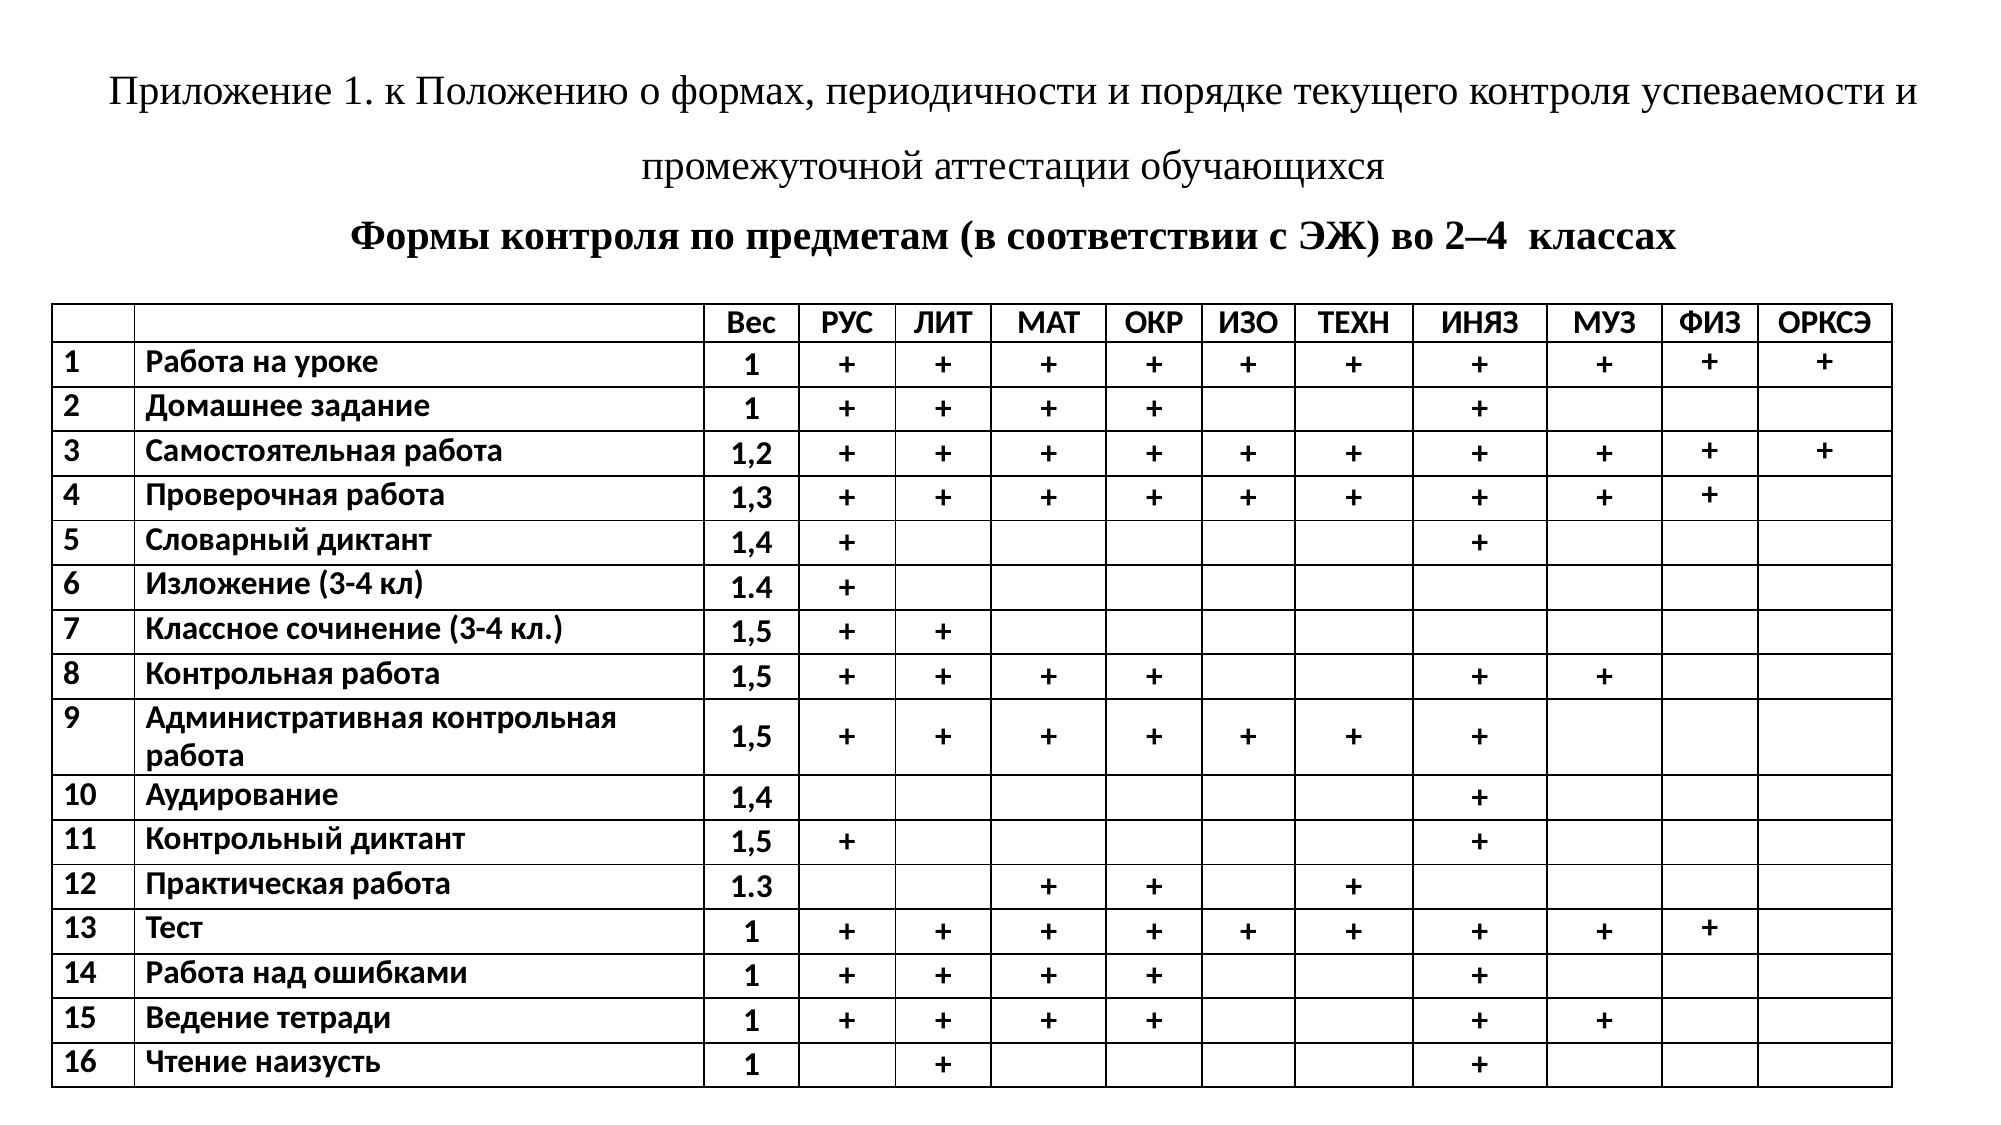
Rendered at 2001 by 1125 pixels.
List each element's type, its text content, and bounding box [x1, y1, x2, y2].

table_cell + [896, 611, 990, 653]
table_cell + [1663, 432, 1757, 475]
table_cell + [1414, 910, 1546, 953]
table_cell [1107, 521, 1201, 564]
table_cell [1296, 776, 1412, 819]
table_cell [896, 521, 990, 564]
table_cell + [896, 477, 990, 520]
table_cell [1107, 1044, 1201, 1086]
table_cell 15 [53, 999, 134, 1042]
table_cell [1548, 566, 1661, 609]
table_cell [992, 521, 1105, 564]
table_cell 1 [705, 388, 798, 430]
table_cell + [992, 477, 1105, 520]
table_cell + [1663, 343, 1757, 386]
table_cell + [1296, 477, 1412, 520]
table_cell + [1548, 999, 1661, 1042]
table_cell + [1203, 700, 1294, 774]
table_cell 1 [705, 955, 798, 997]
table_cell Контрольная работа [135, 655, 703, 698]
table_cell + [992, 865, 1105, 908]
table_cell + [992, 343, 1105, 386]
table_cell + [1414, 343, 1546, 386]
table_cell 12 [53, 865, 134, 908]
table_cell [1663, 821, 1757, 864]
table_cell + [992, 655, 1105, 698]
table_header [53, 305, 134, 341]
table_cell + [992, 955, 1105, 997]
table_cell + [1548, 910, 1661, 953]
table_cell [1296, 955, 1412, 997]
table_cell [1296, 388, 1412, 430]
table_cell + [800, 655, 895, 698]
table_cell [1548, 388, 1661, 430]
table_cell Практическая работа [135, 865, 703, 908]
table_cell 1 [53, 343, 134, 386]
table_cell + [1414, 999, 1546, 1042]
table_cell [1548, 700, 1661, 774]
table_cell 2 [53, 388, 134, 430]
table_cell + [1296, 432, 1412, 475]
table_cell [1203, 521, 1294, 564]
table_header ИЗО [1203, 305, 1294, 341]
table_cell [1107, 821, 1201, 864]
table_cell + [896, 432, 990, 475]
table_cell [1663, 700, 1757, 774]
table_cell 9 [53, 700, 134, 774]
table_cell 1 [705, 343, 798, 386]
table_cell [1759, 388, 1891, 430]
table_cell [1296, 655, 1412, 698]
table_cell Работа на уроке [135, 343, 703, 386]
table_cell [1663, 655, 1757, 698]
table_cell + [1414, 700, 1546, 774]
table_cell [1759, 821, 1891, 864]
table_cell + [896, 910, 990, 953]
table_cell + [1414, 432, 1546, 475]
table_cell + [1107, 700, 1201, 774]
table_cell 16 [53, 1044, 134, 1086]
table_cell [1759, 700, 1891, 774]
table_cell 1.4 [705, 566, 798, 609]
table_cell [1296, 821, 1412, 864]
table_cell [1296, 999, 1412, 1042]
table_cell [1663, 865, 1757, 908]
table_cell [1759, 910, 1891, 953]
table_cell Контрольный диктант [135, 821, 703, 864]
table_header ФИЗ [1663, 305, 1757, 341]
table_cell + [1759, 432, 1891, 475]
table_cell 13 [53, 910, 134, 953]
table_cell Словарный диктант [135, 521, 703, 564]
table_cell 4 [53, 477, 134, 520]
table_cell Самостоятельная работа [135, 432, 703, 475]
table_header [135, 305, 703, 341]
table_cell + [1548, 655, 1661, 698]
table_cell 6 [53, 566, 134, 609]
table_cell [1663, 999, 1757, 1042]
table_cell [1548, 955, 1661, 997]
table_cell [1203, 865, 1294, 908]
table_cell + [1107, 999, 1201, 1042]
table_cell [800, 1044, 895, 1086]
table_cell 5 [53, 521, 134, 564]
table_cell + [1414, 655, 1546, 698]
table_cell Изложение (3-4 кл) [135, 566, 703, 609]
table_cell + [896, 1044, 990, 1086]
table_cell [1203, 566, 1294, 609]
table_cell + [992, 388, 1105, 430]
table_header ЛИТ [896, 305, 990, 341]
table_cell + [1759, 343, 1891, 386]
table_cell + [1414, 776, 1546, 819]
table_cell Аудирование [135, 776, 703, 819]
table_cell Работа над ошибками [135, 955, 703, 997]
table_cell 1 [705, 910, 798, 953]
table_cell + [800, 700, 895, 774]
table_cell + [1296, 343, 1412, 386]
table_cell 11 [53, 821, 134, 864]
table_cell + [800, 477, 895, 520]
table_cell [1663, 611, 1757, 653]
table_cell [1663, 388, 1757, 430]
table_cell Классное сочинение (3-4 кл.) [135, 611, 703, 653]
table_cell + [800, 821, 895, 864]
table_cell [992, 566, 1105, 609]
table_cell 1,4 [705, 521, 798, 564]
table_cell [1548, 611, 1661, 653]
table_cell + [896, 655, 990, 698]
table_cell [1414, 566, 1546, 609]
table_header ТЕХН [1296, 305, 1412, 341]
table_cell + [1107, 432, 1201, 475]
table_cell Ведение тетради [135, 999, 703, 1042]
table_cell + [1107, 655, 1201, 698]
table_cell 1,5 [705, 655, 798, 698]
table_cell + [800, 999, 895, 1042]
table_cell + [1663, 477, 1757, 520]
table_cell [1548, 521, 1661, 564]
table_cell + [992, 700, 1105, 774]
table_cell [1663, 1044, 1757, 1086]
table_header ОКР [1107, 305, 1201, 341]
table_cell [1296, 611, 1412, 653]
table_cell + [1107, 910, 1201, 953]
table_cell + [1414, 1044, 1546, 1086]
table_cell [1548, 865, 1661, 908]
table_cell + [992, 432, 1105, 475]
table_cell + [1548, 477, 1661, 520]
table_cell [992, 821, 1105, 864]
table_cell 1,5 [705, 821, 798, 864]
table_header ОРКСЭ [1759, 305, 1891, 341]
table_header ИНЯЗ [1414, 305, 1546, 341]
table_cell 1,3 [705, 477, 798, 520]
table_cell [1296, 566, 1412, 609]
table_cell + [1414, 521, 1546, 564]
table_cell + [1203, 432, 1294, 475]
table_cell + [1414, 821, 1546, 864]
table_cell [1759, 999, 1891, 1042]
table_cell + [896, 700, 990, 774]
table_cell [992, 611, 1105, 653]
table_cell [1548, 1044, 1661, 1086]
table_cell + [992, 999, 1105, 1042]
table_cell [1296, 1044, 1412, 1086]
text_box Приложение 1. к Положению о формах, периодичности и порядке текущего контроля успеваемости и промежуточной аттестации обучающихся Формы контроля по предметам (в соответствии с ЭЖ) во 2–4 классах [51, 48, 1975, 265]
table_cell 1,5 [705, 700, 798, 774]
table_cell + [800, 910, 895, 953]
table_cell + [1548, 343, 1661, 386]
table_cell + [1107, 865, 1201, 908]
table_cell [1203, 821, 1294, 864]
table_cell [896, 865, 990, 908]
table_cell 10 [53, 776, 134, 819]
table_cell Домашнее задание [135, 388, 703, 430]
table_cell + [1296, 700, 1412, 774]
table_header МАТ [992, 305, 1105, 341]
table_cell [1203, 999, 1294, 1042]
table_cell [1107, 566, 1201, 609]
table_cell [1548, 821, 1661, 864]
table_cell [1203, 955, 1294, 997]
table_cell + [1107, 955, 1201, 997]
table_cell + [1203, 477, 1294, 520]
table_cell + [800, 388, 895, 430]
table_cell + [896, 388, 990, 430]
table_cell [1759, 955, 1891, 997]
table_cell 3 [53, 432, 134, 475]
table_header РУС [800, 305, 895, 341]
table_cell Административная контрольная работа [135, 700, 703, 774]
table_cell [1414, 611, 1546, 653]
table_cell [992, 776, 1105, 819]
table_cell + [800, 611, 895, 653]
table_cell + [896, 999, 990, 1042]
table_cell [1759, 477, 1891, 520]
table_cell + [1107, 343, 1201, 386]
table_cell + [896, 343, 990, 386]
table_cell + [1203, 343, 1294, 386]
table_cell [1759, 655, 1891, 698]
table_cell [1296, 521, 1412, 564]
table_header МУЗ [1548, 305, 1661, 341]
table_cell [1663, 521, 1757, 564]
table_cell + [1296, 865, 1412, 908]
table_cell [1107, 611, 1201, 653]
table_cell [800, 776, 895, 819]
table_cell Чтение наизусть [135, 1044, 703, 1086]
table_cell 7 [53, 611, 134, 653]
table_cell + [800, 566, 895, 609]
table_cell + [1414, 388, 1546, 430]
table_cell 1,5 [705, 611, 798, 653]
table_cell 1 [705, 999, 798, 1042]
table_cell [1759, 1044, 1891, 1086]
table_cell [1107, 776, 1201, 819]
table_cell [992, 1044, 1105, 1086]
table_cell + [800, 432, 895, 475]
table_cell + [896, 955, 990, 997]
table_cell Проверочная работа [135, 477, 703, 520]
table_header Вес [705, 305, 798, 341]
table_cell 1,2 [705, 432, 798, 475]
table_cell [800, 865, 895, 908]
table_cell + [800, 521, 895, 564]
table_cell [1759, 566, 1891, 609]
table_cell 1 [705, 1044, 798, 1086]
table_cell [1663, 955, 1757, 997]
table_cell [1759, 776, 1891, 819]
table_cell + [992, 910, 1105, 953]
table_cell [1663, 776, 1757, 819]
table_cell + [1414, 955, 1546, 997]
table_cell 8 [53, 655, 134, 698]
table_cell + [1548, 432, 1661, 475]
table_cell [1759, 865, 1891, 908]
table_cell 14 [53, 955, 134, 997]
table_cell [1203, 776, 1294, 819]
table_cell + [1296, 910, 1412, 953]
table_cell Тест [135, 910, 703, 953]
table_cell + [1107, 477, 1201, 520]
table_cell + [1663, 910, 1757, 953]
table_cell + [1414, 477, 1546, 520]
table_cell [1759, 521, 1891, 564]
table_cell + [1107, 388, 1201, 430]
table_cell [1759, 611, 1891, 653]
table_cell + [800, 343, 895, 386]
table_cell [1663, 566, 1757, 609]
table_cell [896, 566, 990, 609]
table_cell 1,4 [705, 776, 798, 819]
table_cell [896, 821, 990, 864]
table_cell [896, 776, 990, 819]
table_cell + [1203, 910, 1294, 953]
table_cell + [800, 955, 895, 997]
table_cell [1203, 1044, 1294, 1086]
table_cell [1203, 611, 1294, 653]
table_cell [1203, 388, 1294, 430]
table_cell [1414, 865, 1546, 908]
table_cell 1.3 [705, 865, 798, 908]
table_cell [1203, 655, 1294, 698]
table_cell [1548, 776, 1661, 819]
